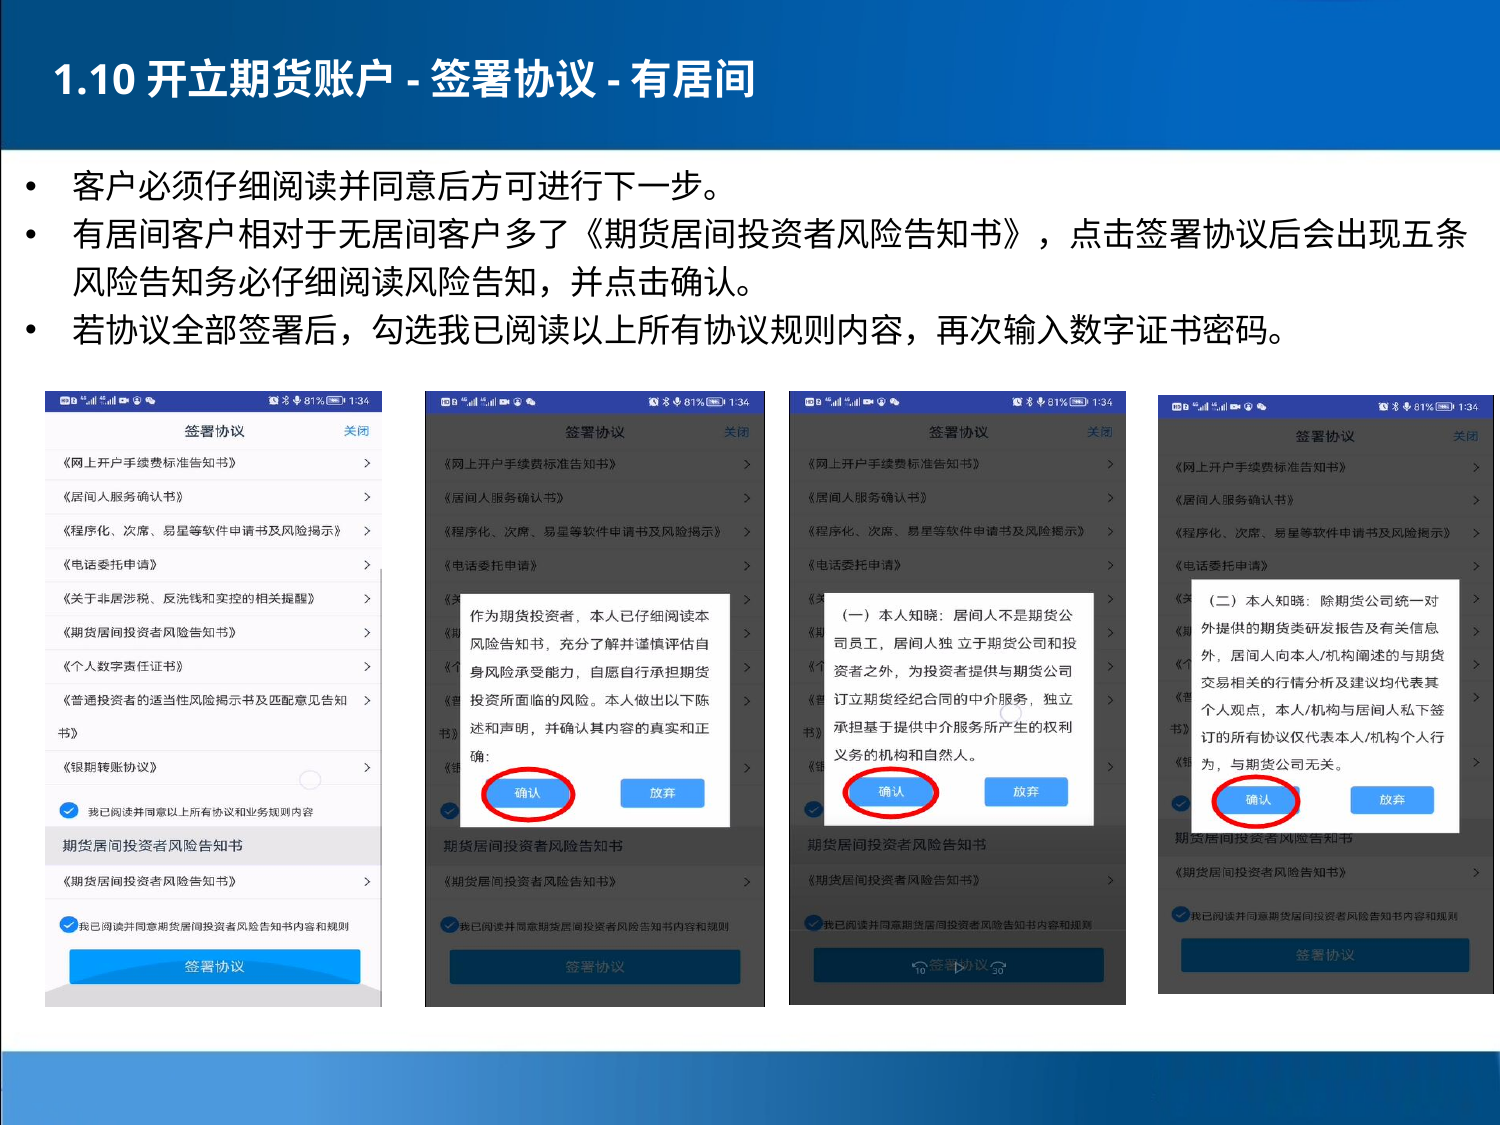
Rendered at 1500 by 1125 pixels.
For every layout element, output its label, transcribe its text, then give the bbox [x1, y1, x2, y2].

text_box 客户必须仔细阅读并同意后方可进行下一步。 有居间客户相对于无居间客户多了《期货居间投资者风险告知书》，点击签署协议后会出现五条风险告知务必仔细阅读风险告知，并点击确认。 若协议全部签署后，勾选我已阅读以上所有协议规则内容，再次输入数字证书密码。 [10, 150, 1500, 357]
text_box 1.10开立期货账户-签署协议-有居间 [37, 45, 859, 111]
picture [0, 0, 1500, 1125]
